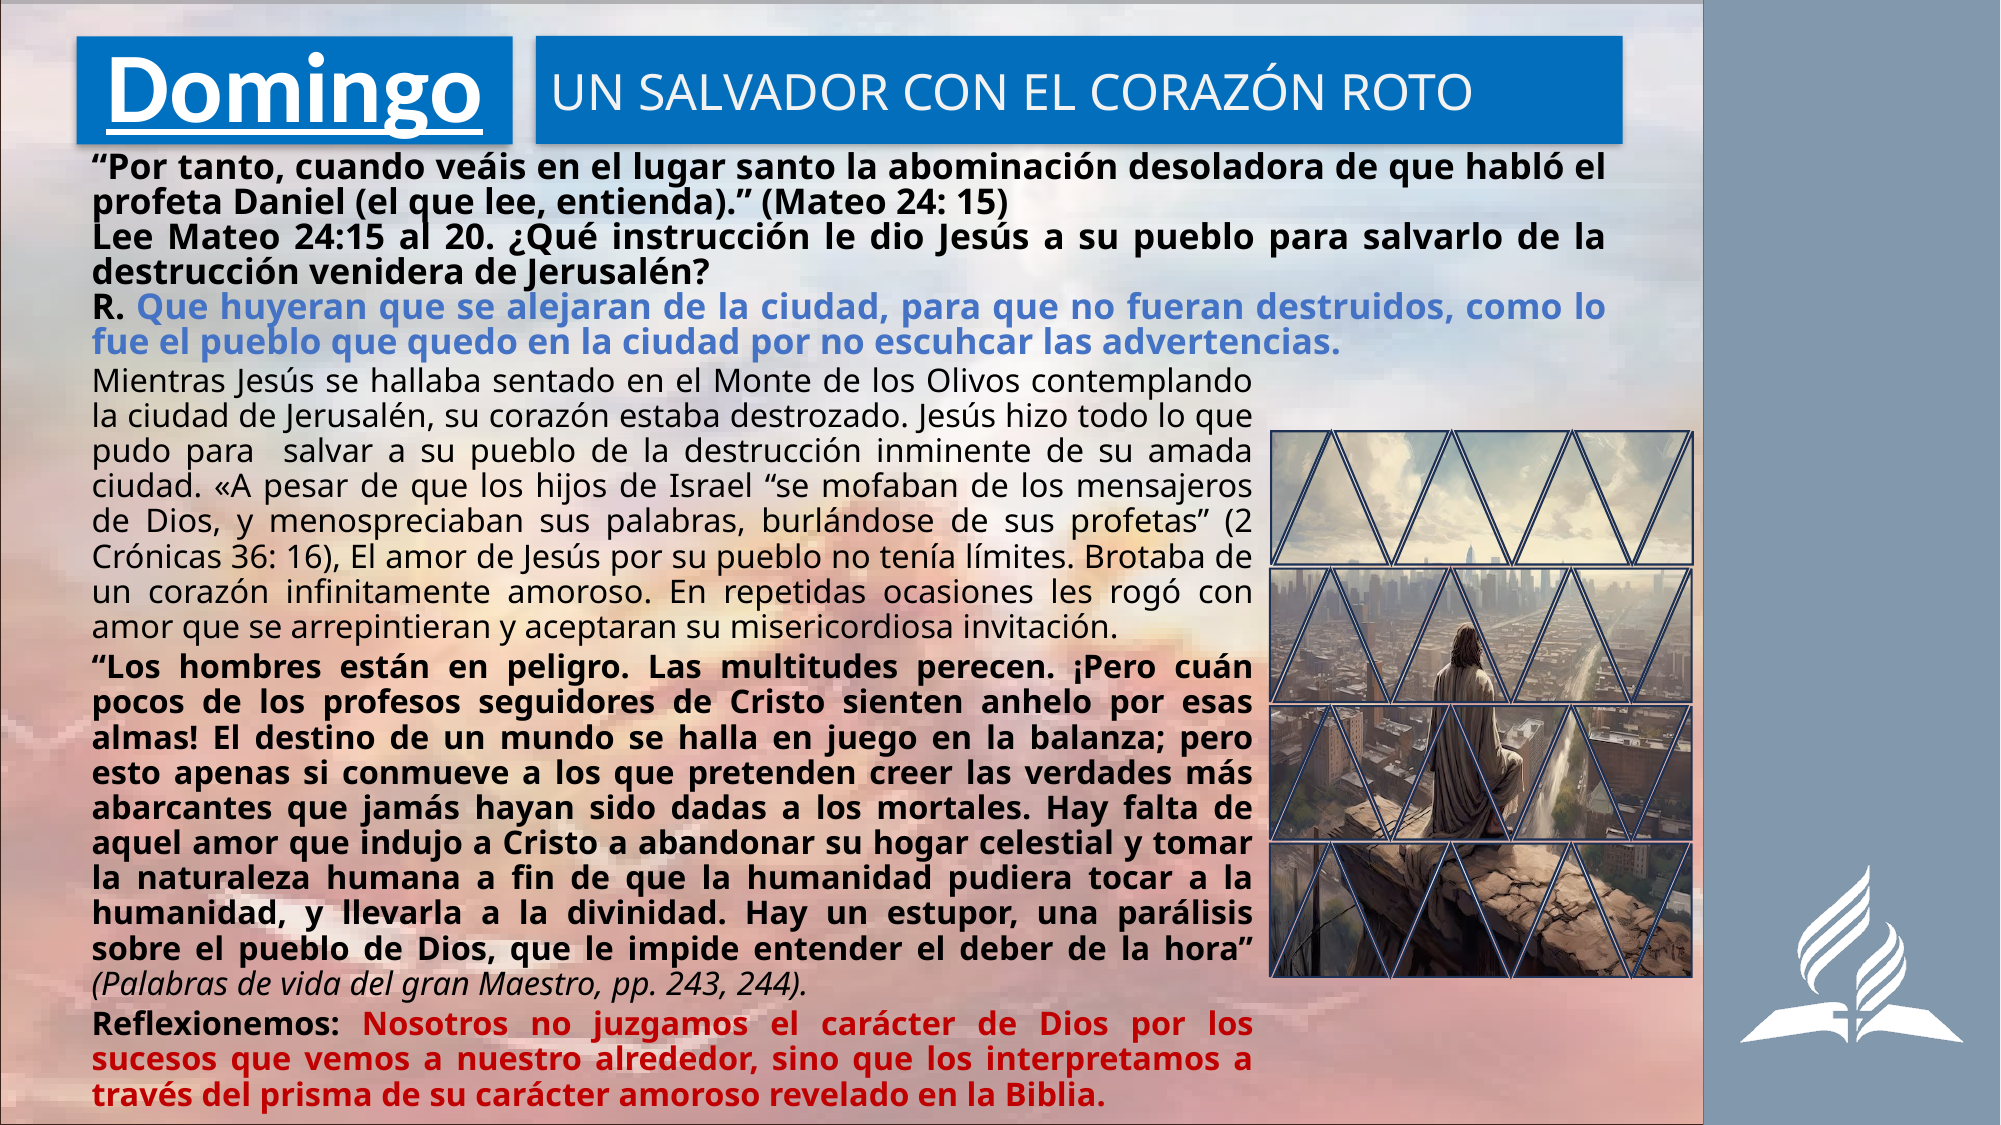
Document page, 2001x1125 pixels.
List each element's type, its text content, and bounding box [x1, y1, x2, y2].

picture [1706, 834, 2000, 1095]
list Mientras Jesús se hallaba sentado en el Monte de los Olivos contemplando la ciudad de Jerusalén, su corazón estaba destrozado. Jesús hizo todo lo que pudo para salvar a su pueblo de la destrucción inminente de su amada ciudad. «A pesar de que los hijos de Israel “se mofaban de los mensajeros de Dios, y menospreciaban sus palabras, burlándose de sus profetas” (2 Crónicas 36: 16), El amor de Jesús por su pueblo no tenía límites. Brotaba de un corazón infinitamente amoroso. En repetidas ocasiones les rogó con amor que se arrepintieran y aceptaran su misericordiosa invitación. “Los hombres están en peligro. Las multitudes perecen. ¡Pero cuán pocos de los profesos seguidores de Cristo sienten anhelo por esas almas! El destino de un mundo se halla en juego en la balanza; pero esto apenas si conmueve a los que pretenden creer las verdades más abarcantes que jamás hayan sido dadas a los mortales. Hay falta de aquel amor que indujo a Cristo a abandonar su hogar celestial y tomar la naturaleza humana a fin de que la humanidad pudiera tocar a la humanidad, y llevarla a la divinidad. Hay un estupor, una parálisis sobre el pueblo de Dios, que le impide entender el deber de la hora” (Palabras de vida del gran Maestro, pp. 243, 244). Reflexionemos: Nosotros no juzgamos el carácter de Dios por los sucesos que vemos a nuestro alrededor, sino que los interpretamos a través del prisma de su carácter amoroso revelado en la Biblia. [76, 356, 1270, 1125]
text_box [1268, 428, 1694, 980]
text_box UN SALVADOR CON EL CORAZÓN ROTO [535, 35, 1623, 144]
list “Por tanto, cuando veáis en el lugar santo la abominación desoladora de que habló el profeta Daniel (el que lee, entienda).” (Mateo 24: 15) Lee Mateo 24:15 al 20. ¿Qué instrucción le dio Jesús a su pueblo para salvarlo de la destrucción venidera de Jerusalén? R. Que huyeran que se alejaran de la ciudad, para que no fueran destruidos, como lo fue el pueblo que quedo en la ciudad por no escuhcar las advertencias. [76, 143, 1623, 388]
title Domingo [76, 36, 513, 143]
